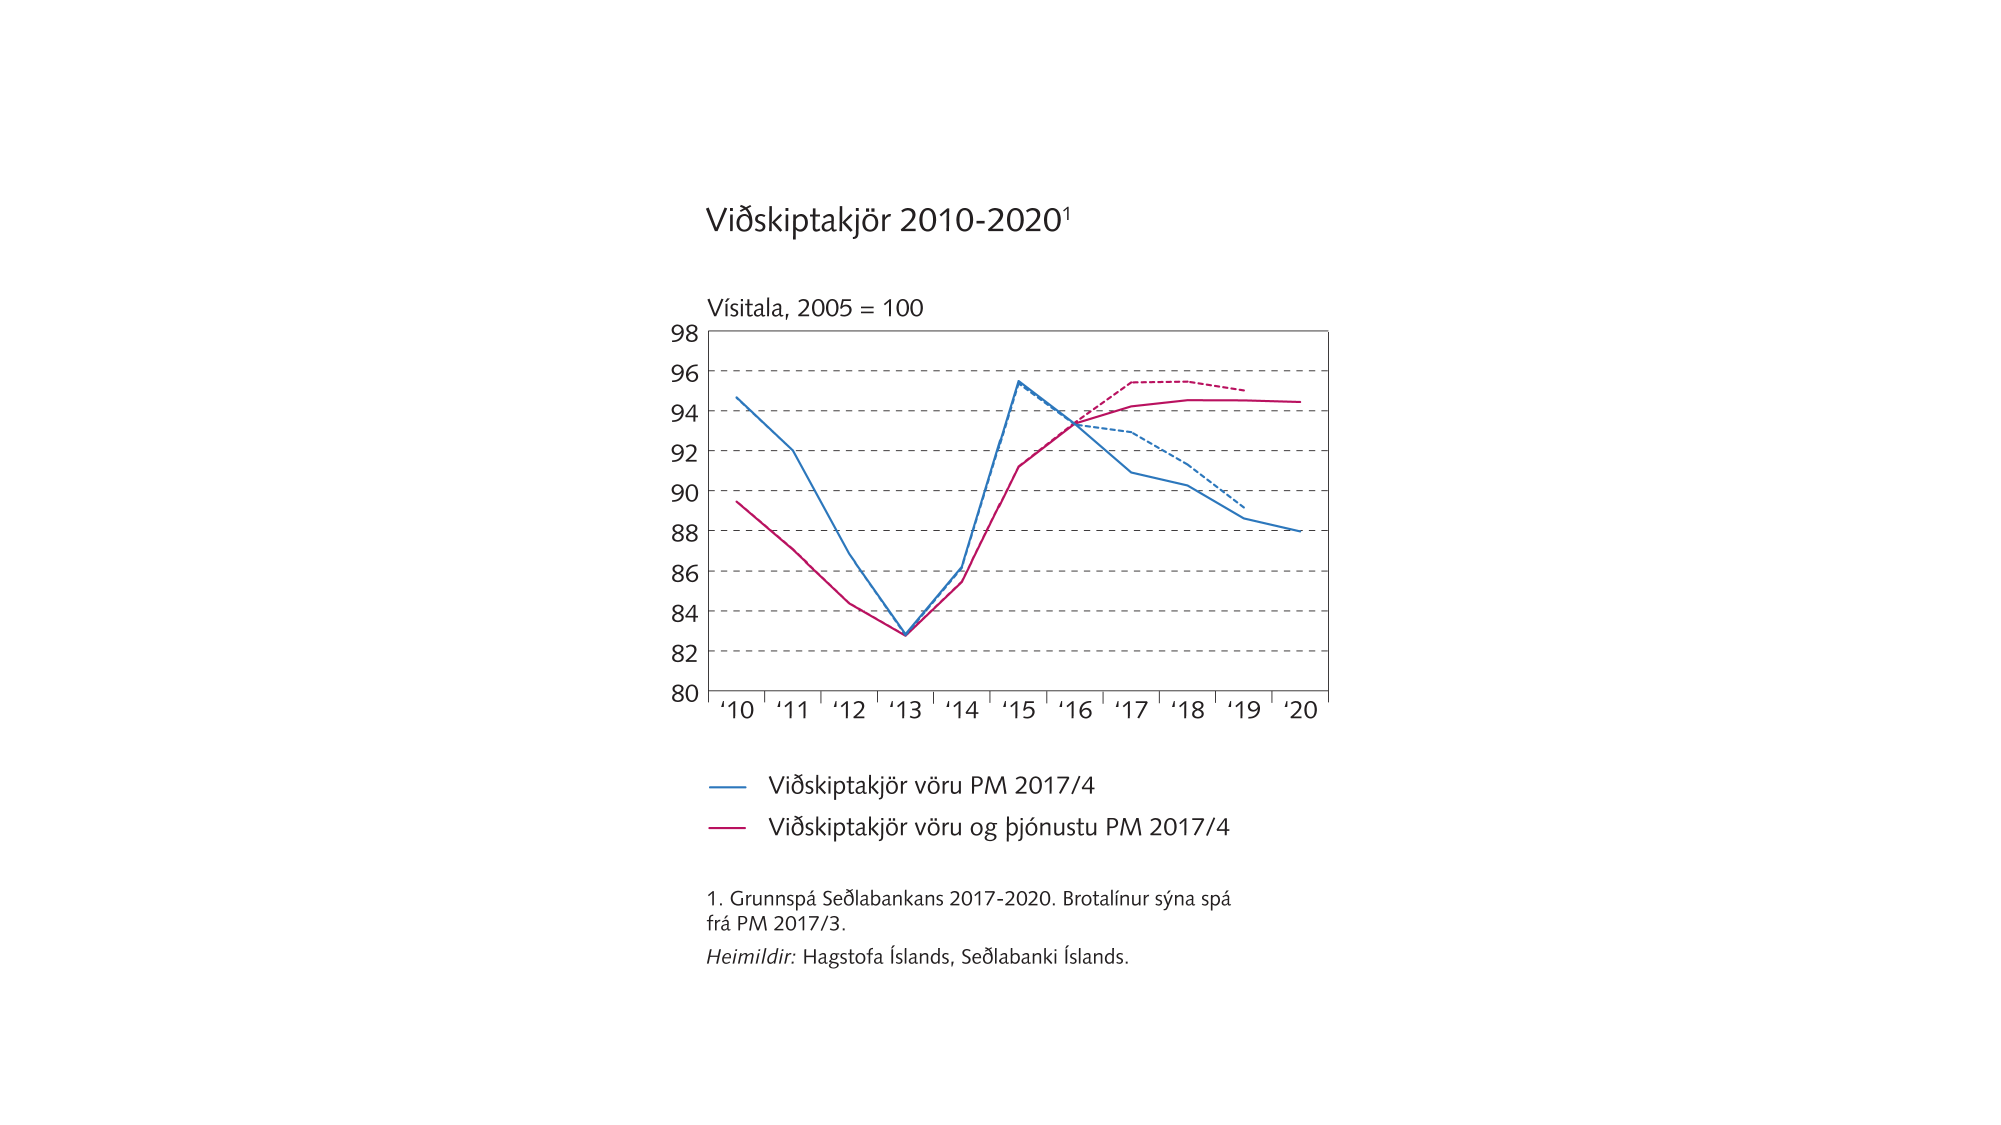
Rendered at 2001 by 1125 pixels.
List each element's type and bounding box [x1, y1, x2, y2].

picture [670, 156, 1329, 969]
